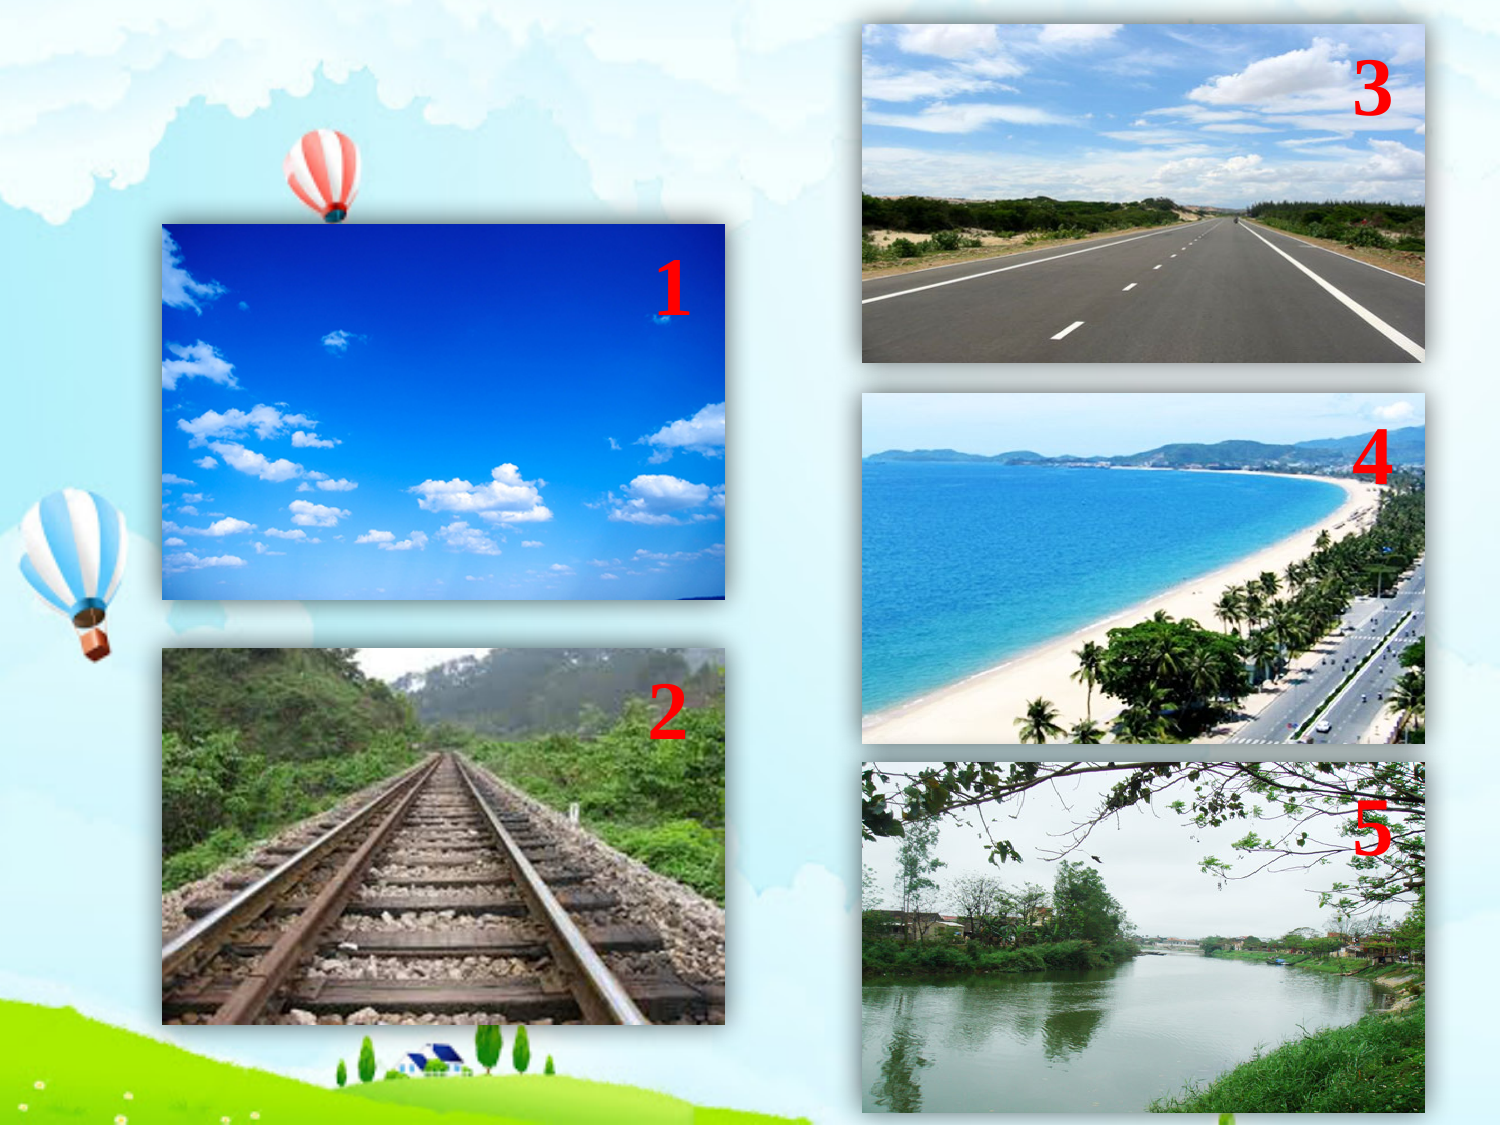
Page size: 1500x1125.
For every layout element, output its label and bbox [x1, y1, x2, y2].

text_box [862, 24, 1426, 363]
picture [0, 0, 1500, 1125]
text_box [862, 393, 1426, 745]
text_box [862, 762, 1426, 1113]
text_box [162, 648, 726, 1026]
text_box [162, 224, 726, 601]
